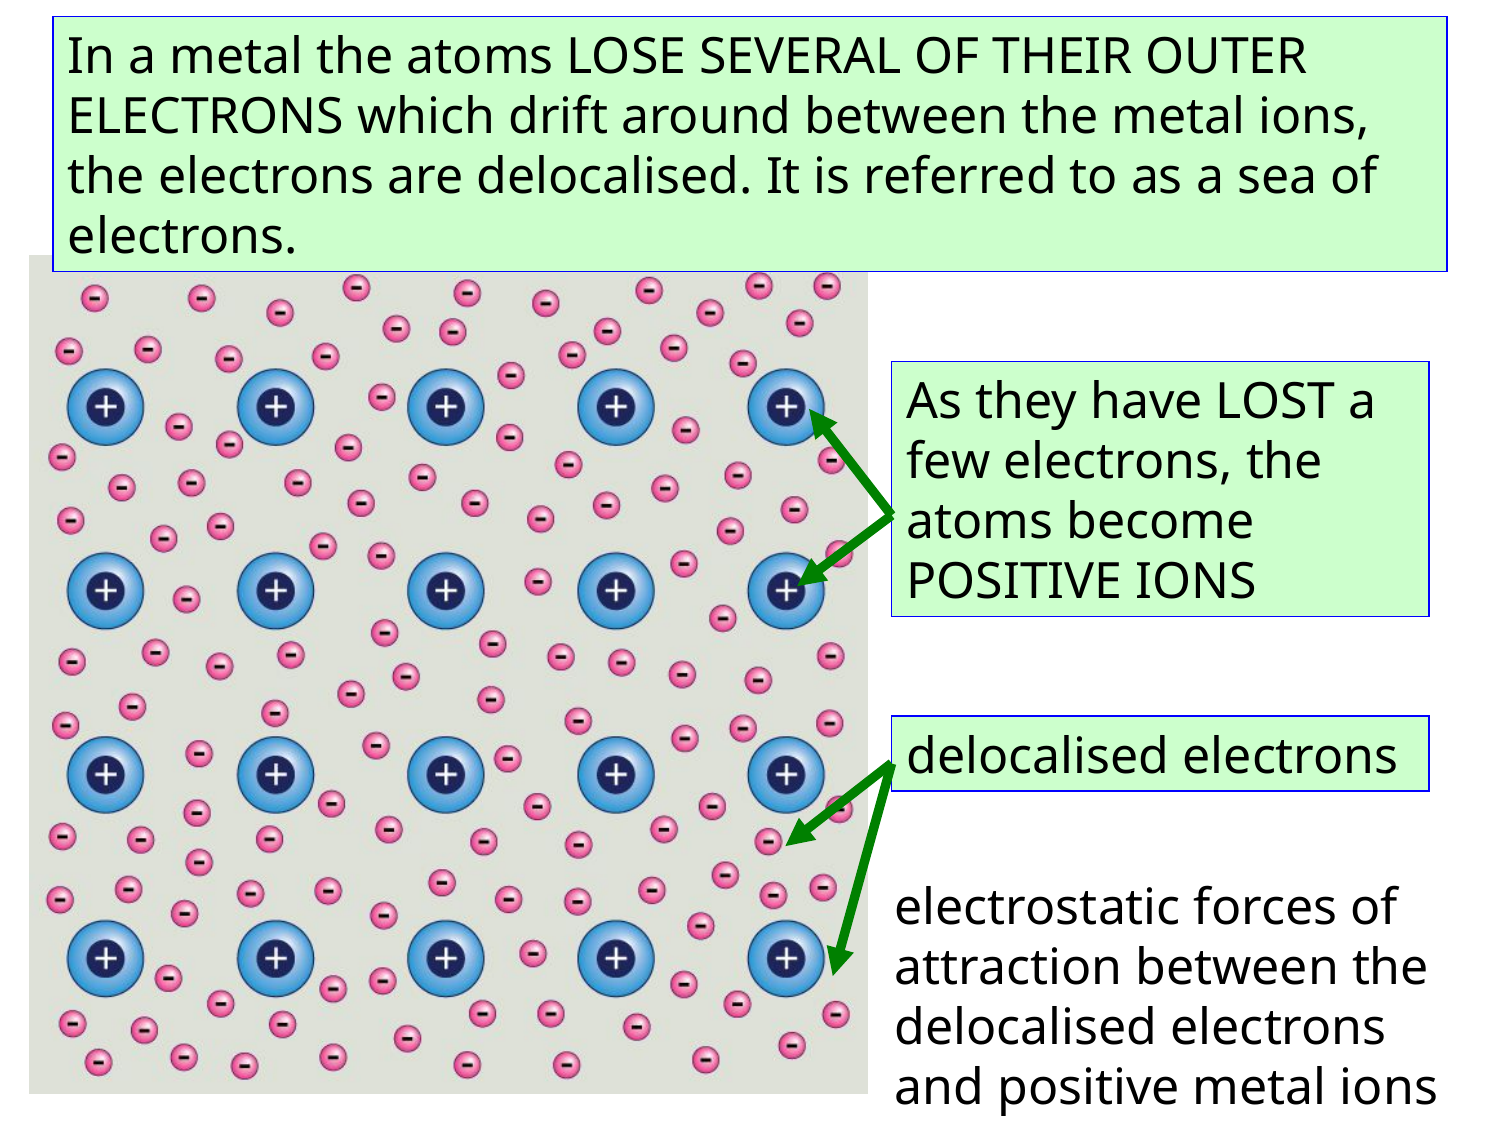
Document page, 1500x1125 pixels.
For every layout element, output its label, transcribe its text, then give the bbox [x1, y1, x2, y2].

picture [29, 255, 869, 1095]
text_box electrostatic forces of attraction between the delocalised electrons and positive metal ions [879, 867, 1459, 1123]
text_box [796, 361, 1430, 619]
text_box In a metal the atoms LOSE SEVERAL OF THEIR OUTER ELECTRONS which drift around between the metal ions, the electrons are delocalised. It is referred to as a sea of electrons. [53, 16, 1448, 272]
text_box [785, 715, 1430, 977]
